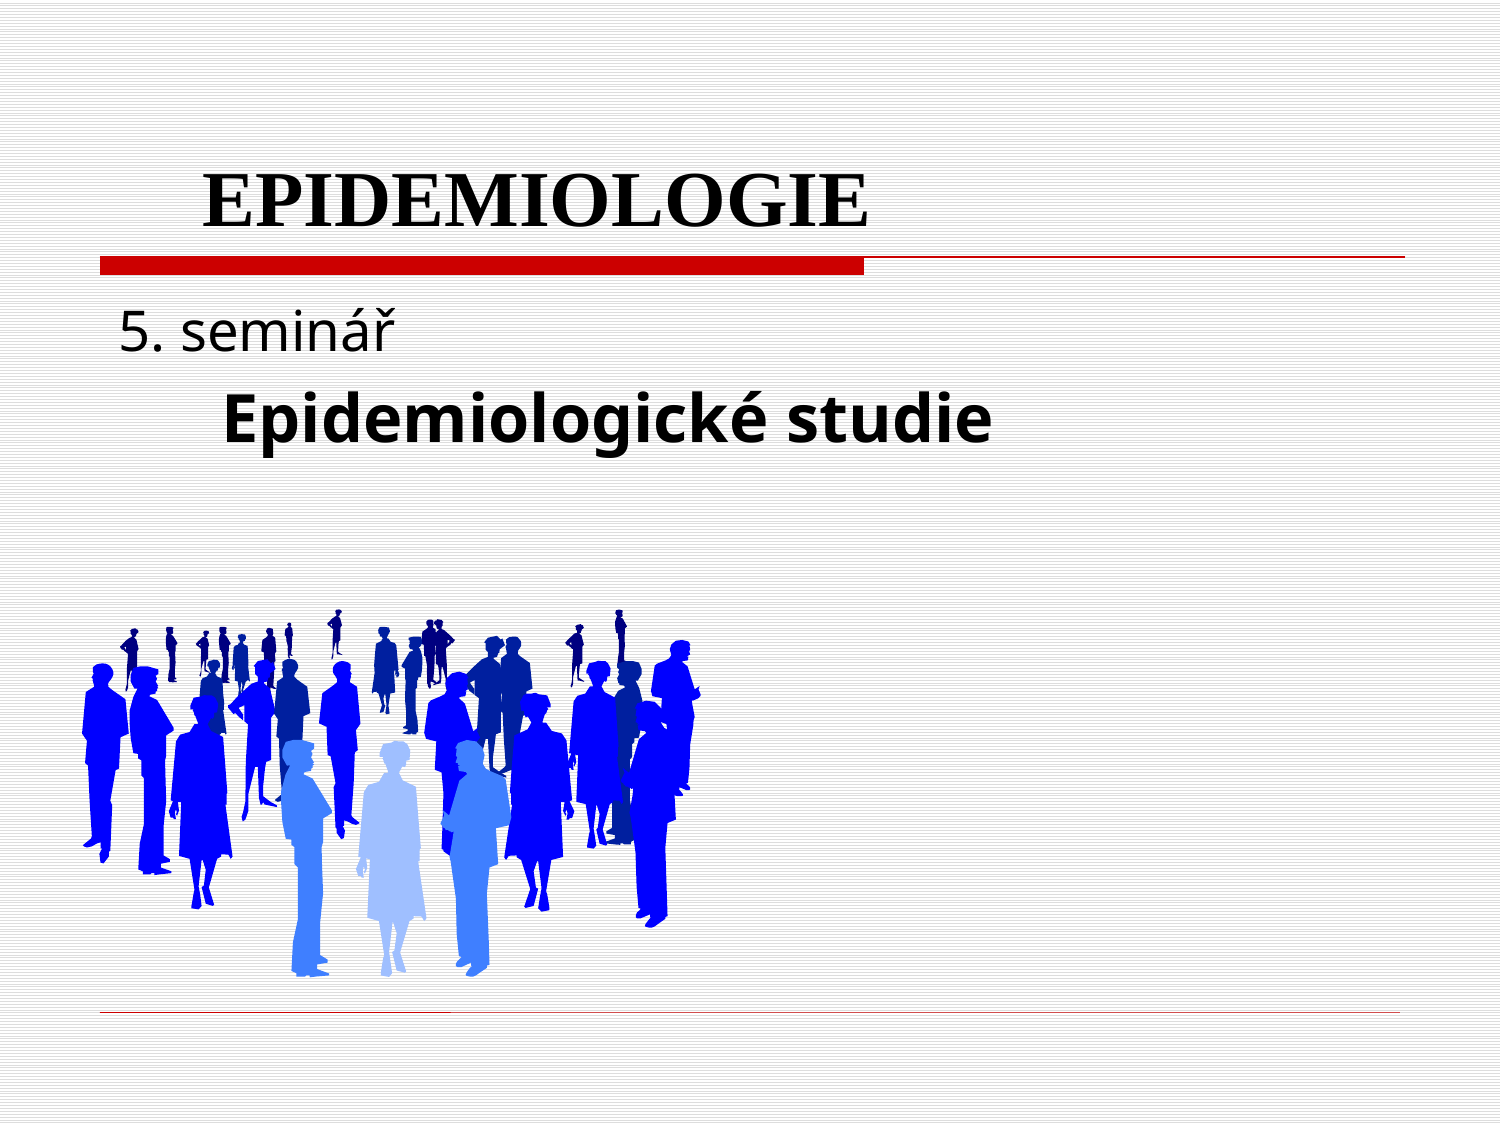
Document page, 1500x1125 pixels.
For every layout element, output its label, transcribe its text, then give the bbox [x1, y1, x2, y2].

title EPIDEMIOLOGIE [187, 49, 1500, 250]
list 5. seminář Epidemiologické studie [88, 287, 1313, 1000]
picture [81, 609, 701, 978]
